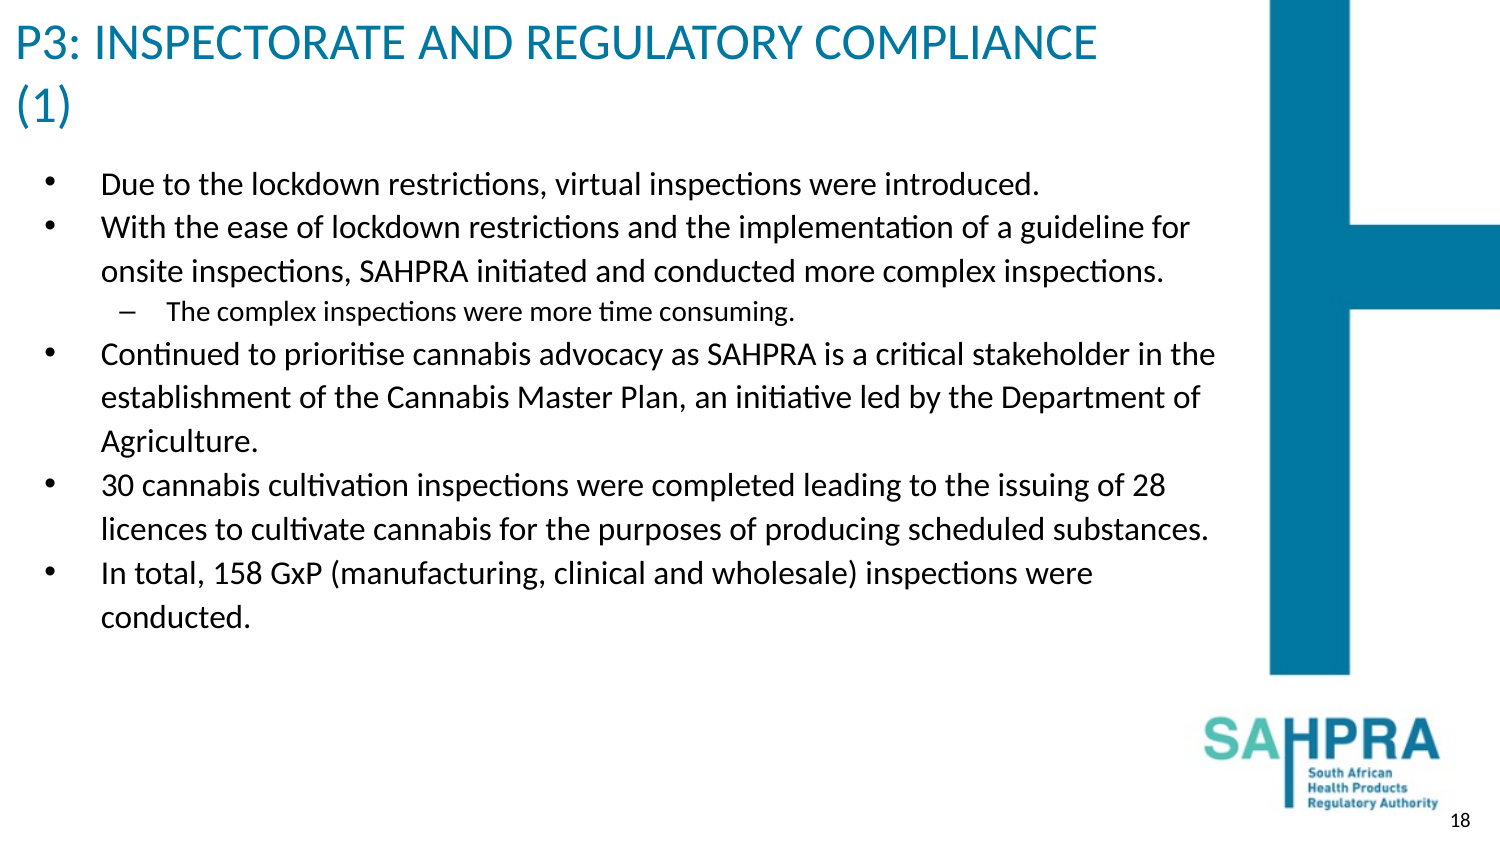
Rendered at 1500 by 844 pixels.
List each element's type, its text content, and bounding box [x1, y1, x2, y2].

list Due to the lockdown restrictions, virtual inspections were introduced. With the ease of lockdown restrictions and the implementation of a guideline for onsite inspections, SAHPRA initiated and conducted more complex inspections. The complex inspections were more time consuming. Continued to prioritise cannabis advocacy as SAHPRA is a critical stakeholder in the establishment of the Cannabis Master Plan, an initiative led by the Department of Agriculture. 30 cannabis cultivation inspections were completed leading to the issuing of 28 licences to cultivate cannabis for the purposes of producing scheduled substances. In total, 158 GxP (manufacturing, clinical and wholesale) inspections were conducted. [29, 150, 1258, 810]
picture [0, 0, 1500, 844]
text_box 18 [1435, 799, 1492, 844]
picture [1349, 0, 1500, 226]
title P3: INSPECTORATE AND REGULATORY COMPLIANCE (1) [0, 0, 1183, 141]
